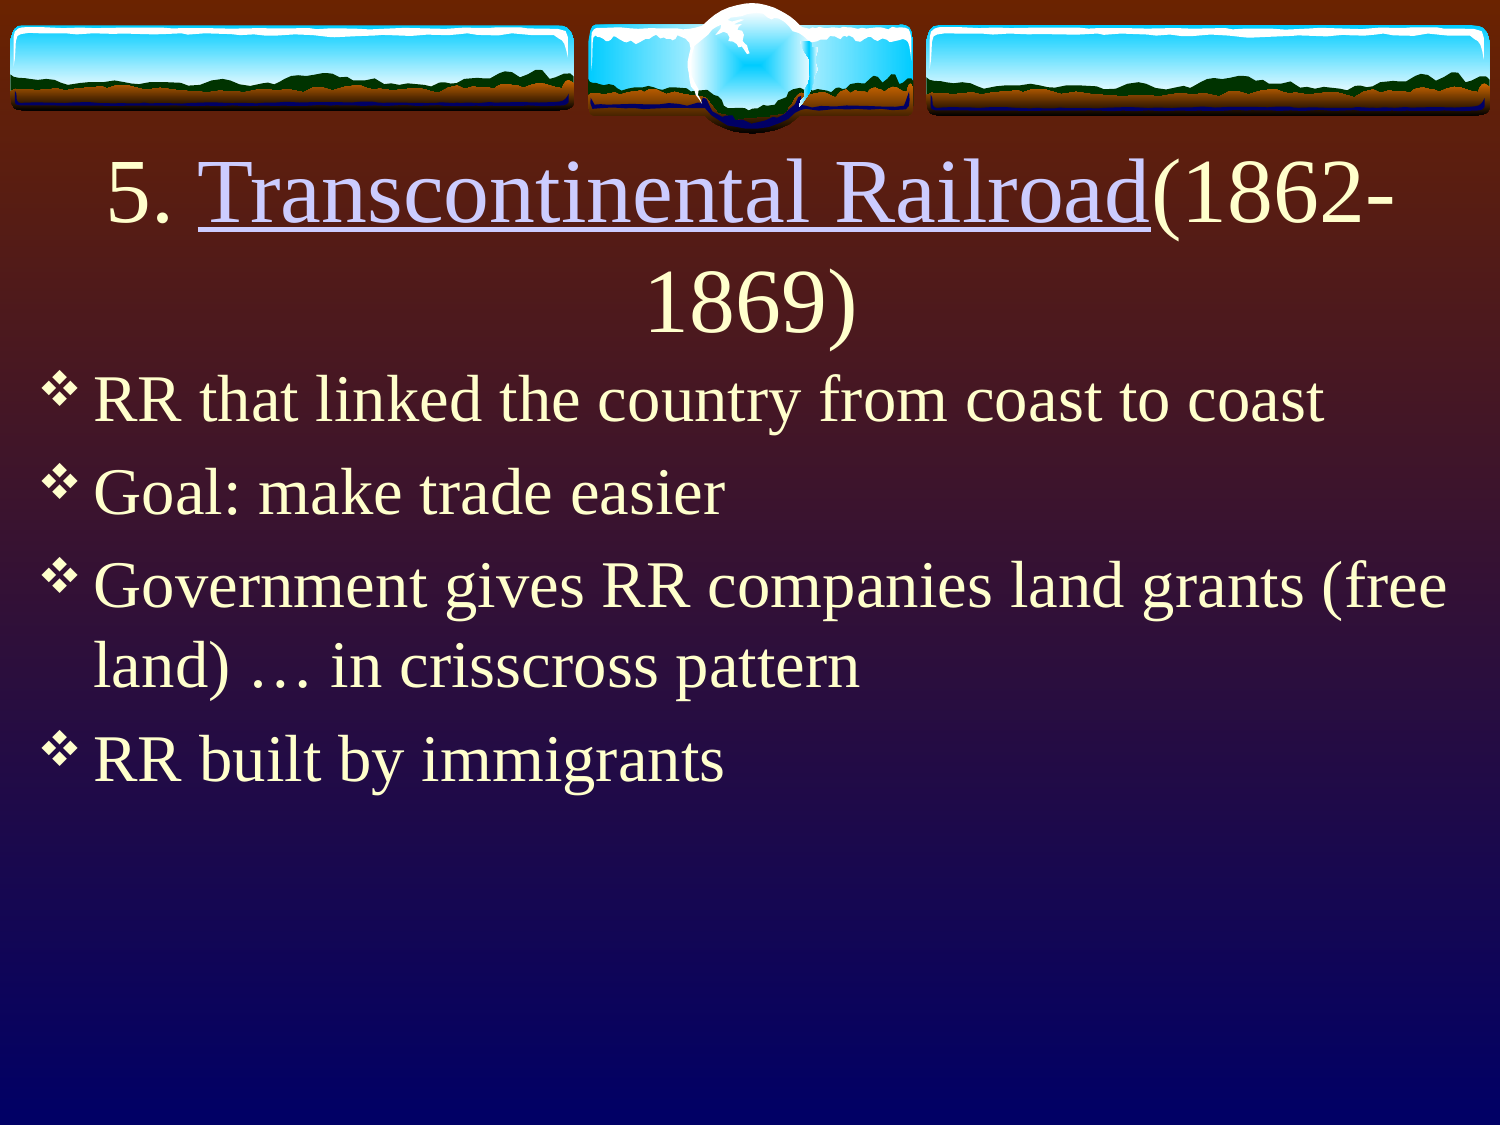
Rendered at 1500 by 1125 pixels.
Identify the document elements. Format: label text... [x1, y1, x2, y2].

list RR that linked the country from coast to coast Goal: make trade easier Government gives RR companies land grants (free land) … in crisscross pattern RR built by immigrants [22, 347, 1482, 1026]
title 5. Transcontinental Railroad (1862-1869) [22, 145, 1480, 336]
